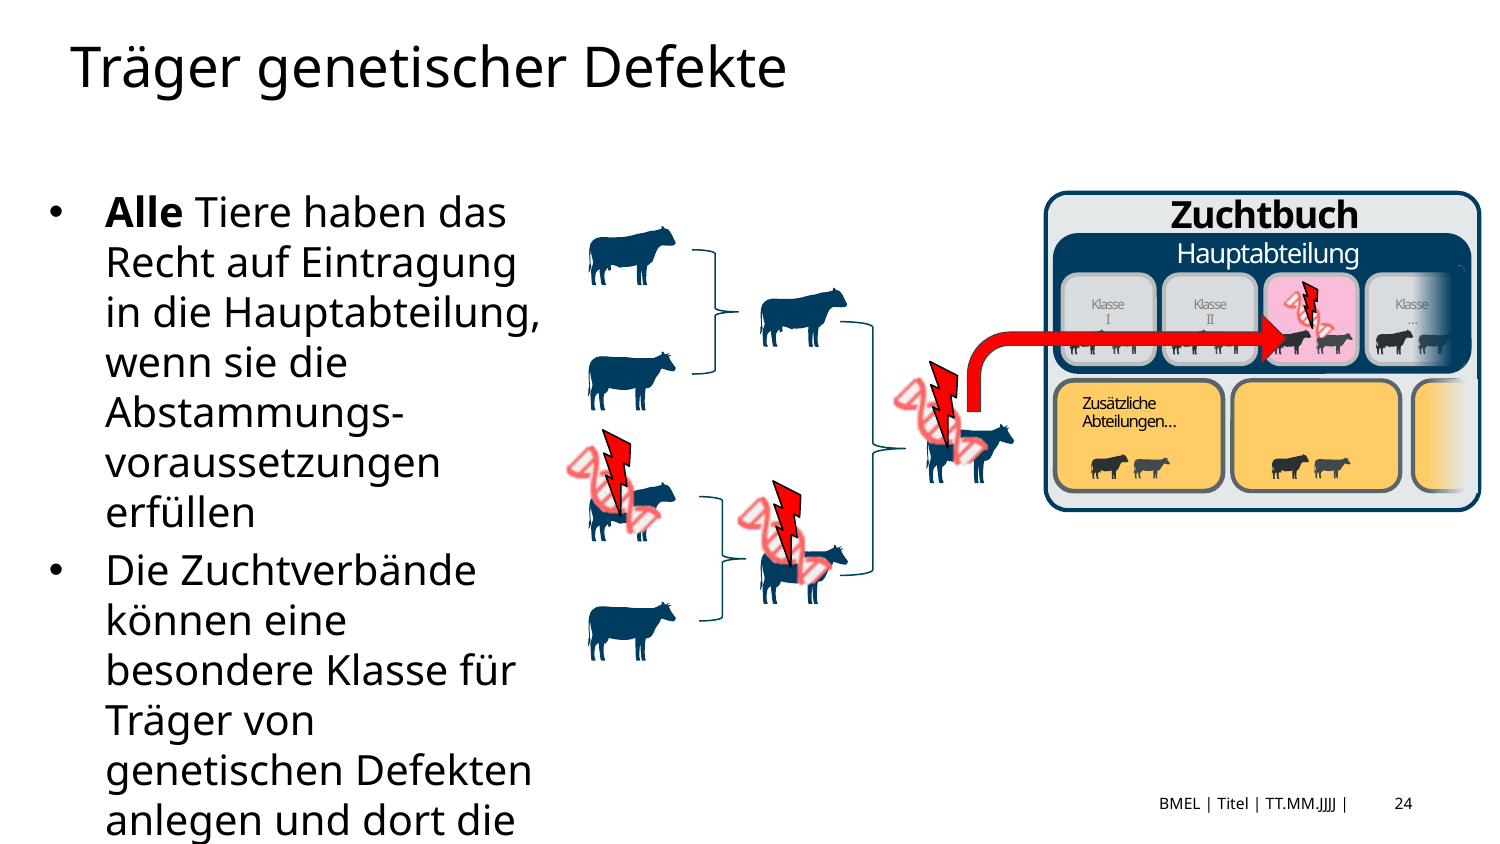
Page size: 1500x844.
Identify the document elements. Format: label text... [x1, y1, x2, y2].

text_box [1278, 282, 1342, 344]
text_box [883, 363, 1002, 478]
list Alle Tiere haben das Recht auf Eintragung in die Hauptabteilung, wenn sie die Abstammungs-voraussetzungen erfüllen Die Zuchtverbände können eine besondere Klasse für Träger von genetischen Defekten anlegen und dort die Tiere eintragen. [17, 185, 551, 815]
text_box [587, 351, 676, 411]
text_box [556, 431, 675, 546]
title Träger genetischer Defekte [70, 30, 1406, 161]
text_box [967, 329, 1040, 362]
text_box [760, 287, 848, 347]
slide_number 24 [1379, 795, 1451, 815]
text_box [588, 226, 676, 286]
text_box [699, 495, 724, 622]
footer BMEL | Titel | TT.MM.JJJJ | [551, 795, 1365, 815]
text_box [691, 248, 740, 375]
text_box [1045, 185, 1480, 511]
text_box [840, 320, 878, 576]
text_box [587, 601, 676, 661]
text_box [1006, 425, 1015, 444]
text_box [726, 482, 845, 597]
